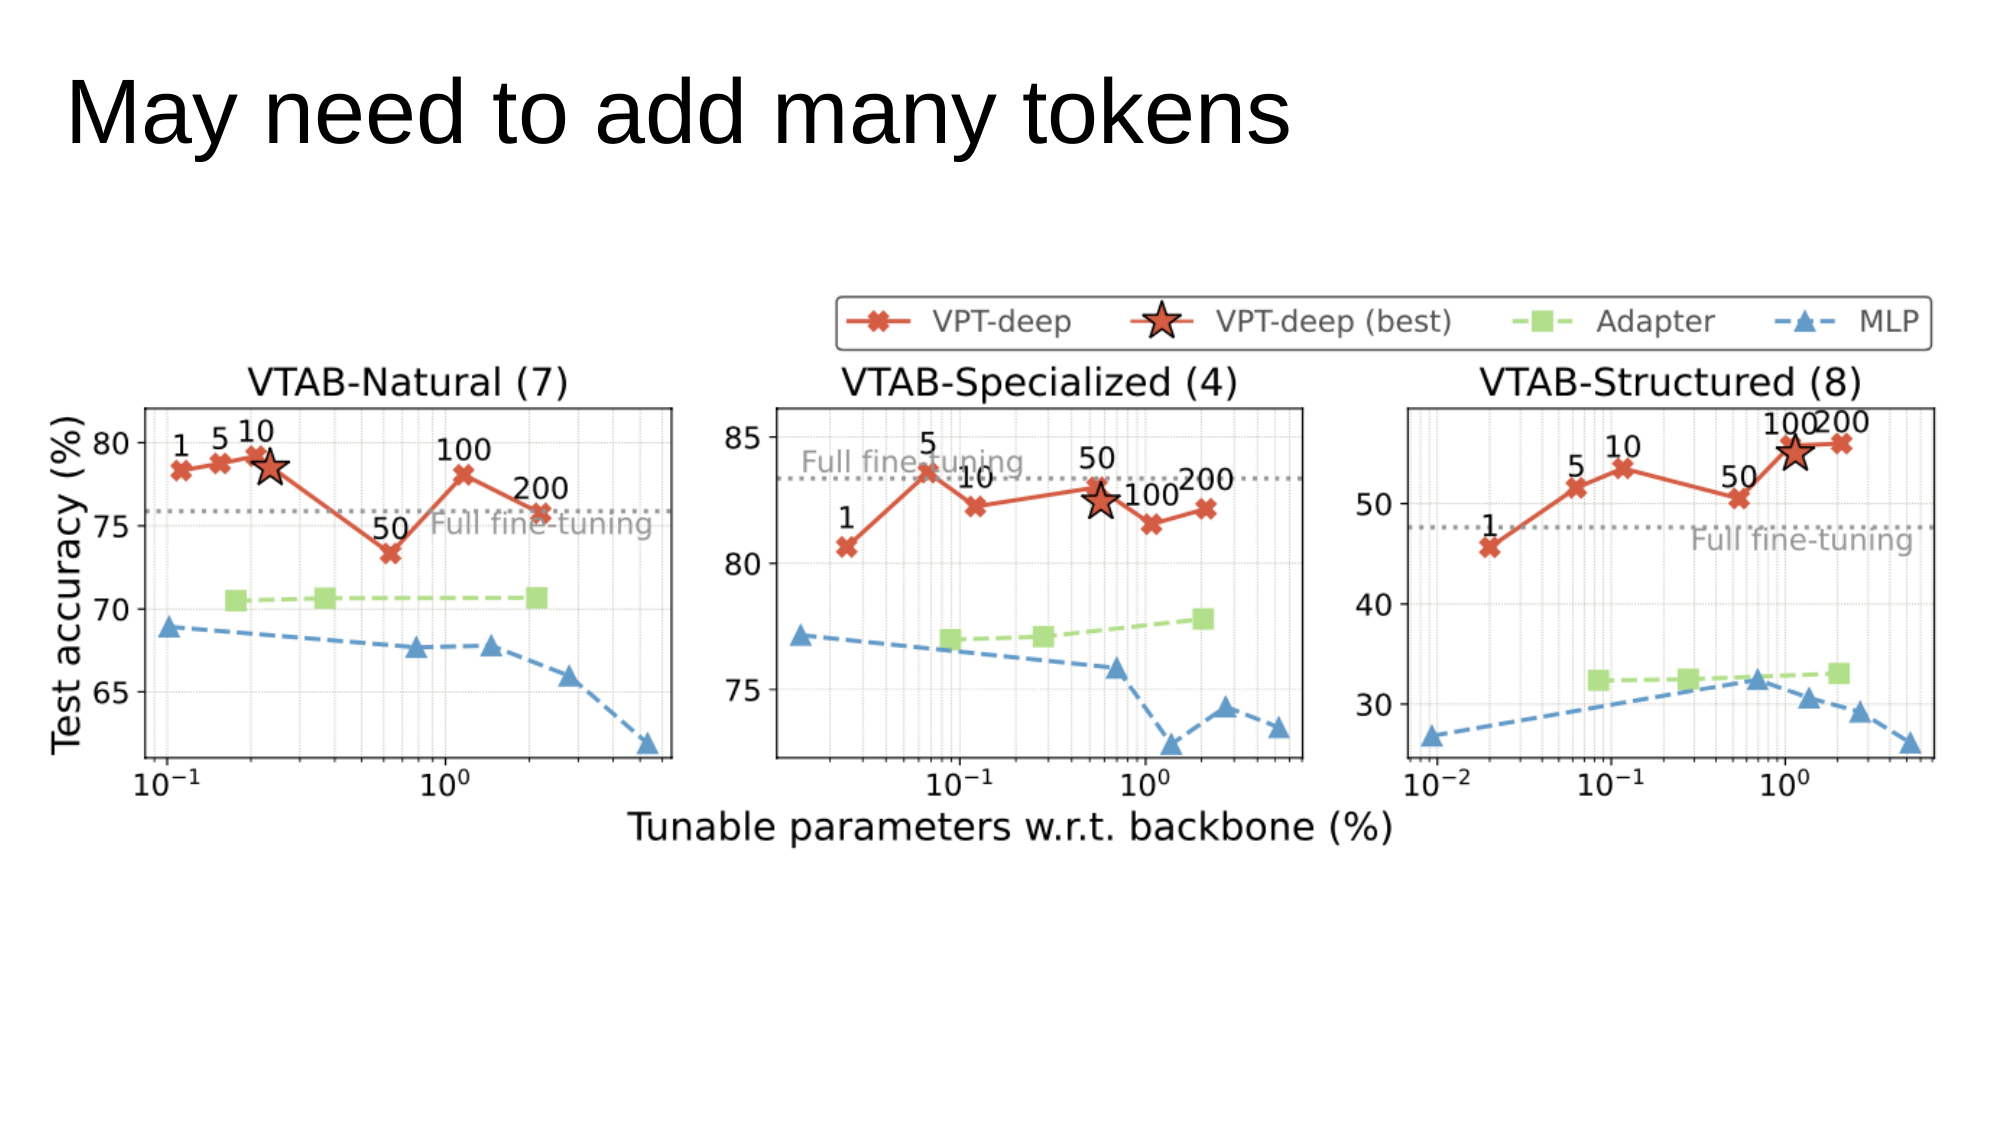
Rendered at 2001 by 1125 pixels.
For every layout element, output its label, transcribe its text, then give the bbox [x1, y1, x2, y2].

text_box May need to add many tokens [50, 49, 1985, 179]
picture [33, 261, 1967, 864]
